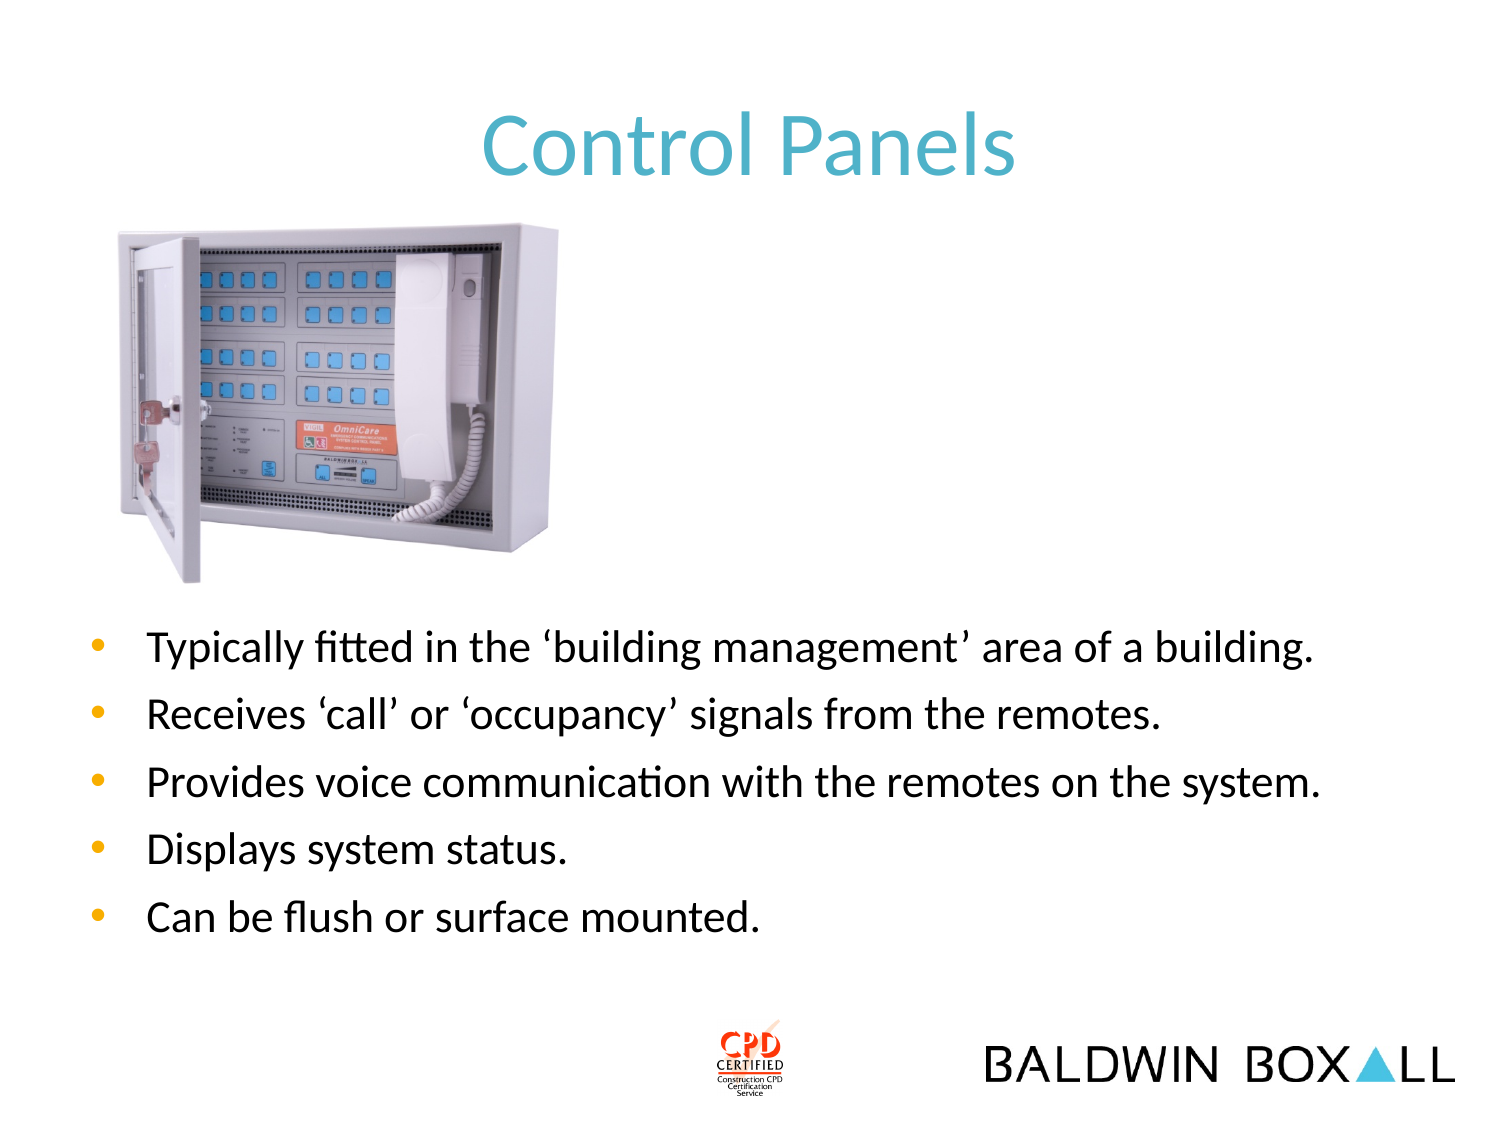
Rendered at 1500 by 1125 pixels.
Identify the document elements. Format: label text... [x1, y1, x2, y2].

picture [985, 1046, 1455, 1082]
list Typically fitted in the ‘building management’ area of a building. Receives ‘call’ or ‘occupancy’ signals from the remotes. Provides voice communication with the remotes on the system. Displays system status. Can be flush or surface mounted. [75, 609, 1425, 970]
picture [117, 222, 564, 584]
picture [716, 1019, 783, 1096]
title Control Panels [75, 45, 1425, 233]
